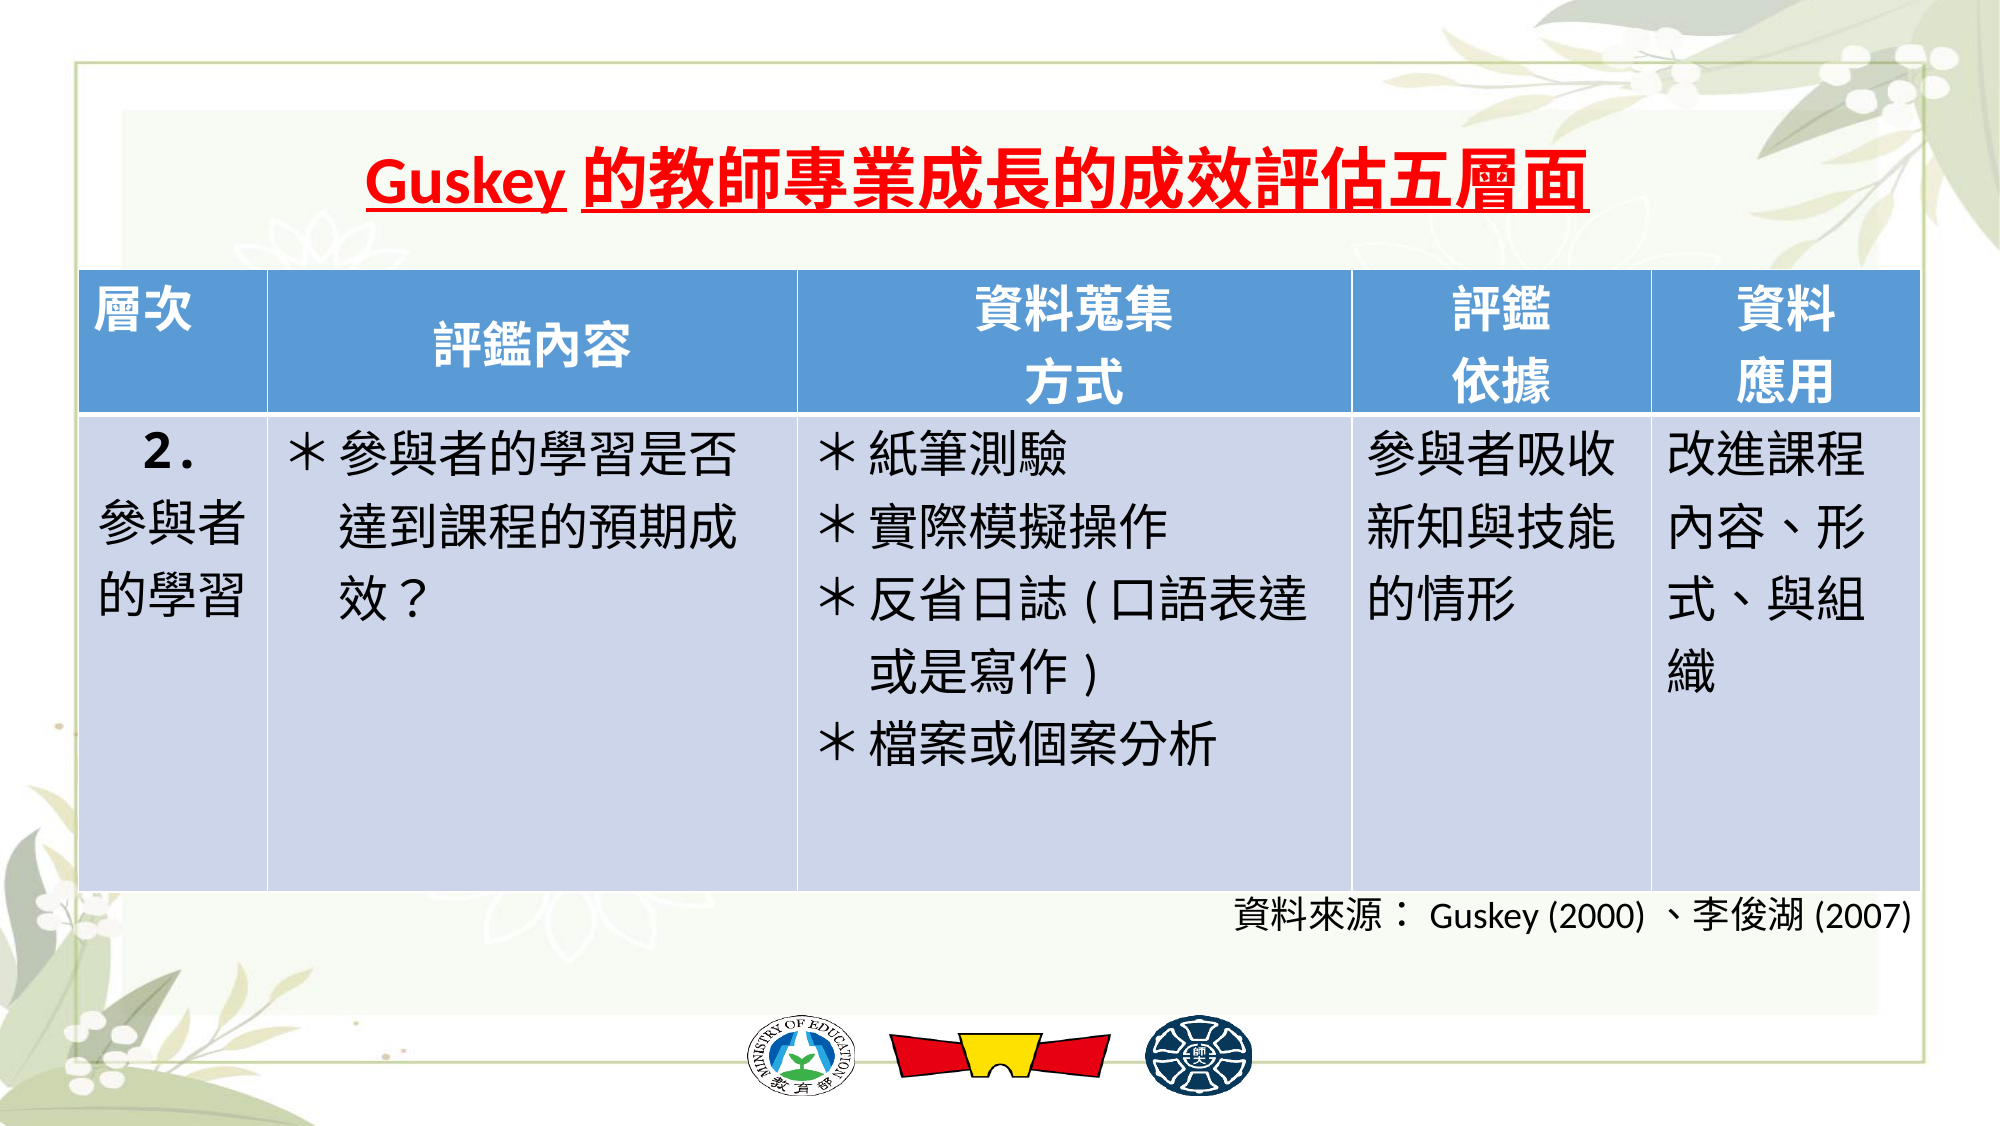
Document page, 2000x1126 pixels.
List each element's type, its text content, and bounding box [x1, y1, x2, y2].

text_box 資料來源：Guskey (2000)、李俊湖(2007) [1214, 881, 1932, 946]
table_cell 改進課程內容、形式、與組織 [1652, 417, 1920, 881]
table_cell 參與者吸收新知與技能的情形 [1353, 417, 1651, 881]
table_cell 2. 參與者 的學習 [79, 417, 267, 891]
table_header 評鑑 依據 [1353, 270, 1651, 412]
table_header 評鑑內容 [268, 270, 797, 412]
picture [0, 0, 2000, 1126]
title Guskey的教師專業成長的成效評估五層面 [78, 128, 1878, 225]
table_cell 參與者的學習是否達到課程的預期成效？ [268, 417, 797, 891]
table_header 資料蒐集 方式 [798, 270, 1351, 412]
table_header 層次 [79, 270, 267, 412]
table_header 資料 應用 [1652, 270, 1920, 412]
table_cell 紙筆測驗 實際模擬操作 反省日誌(口語表達或是寫作) 檔案或個案分析 [798, 417, 1351, 891]
